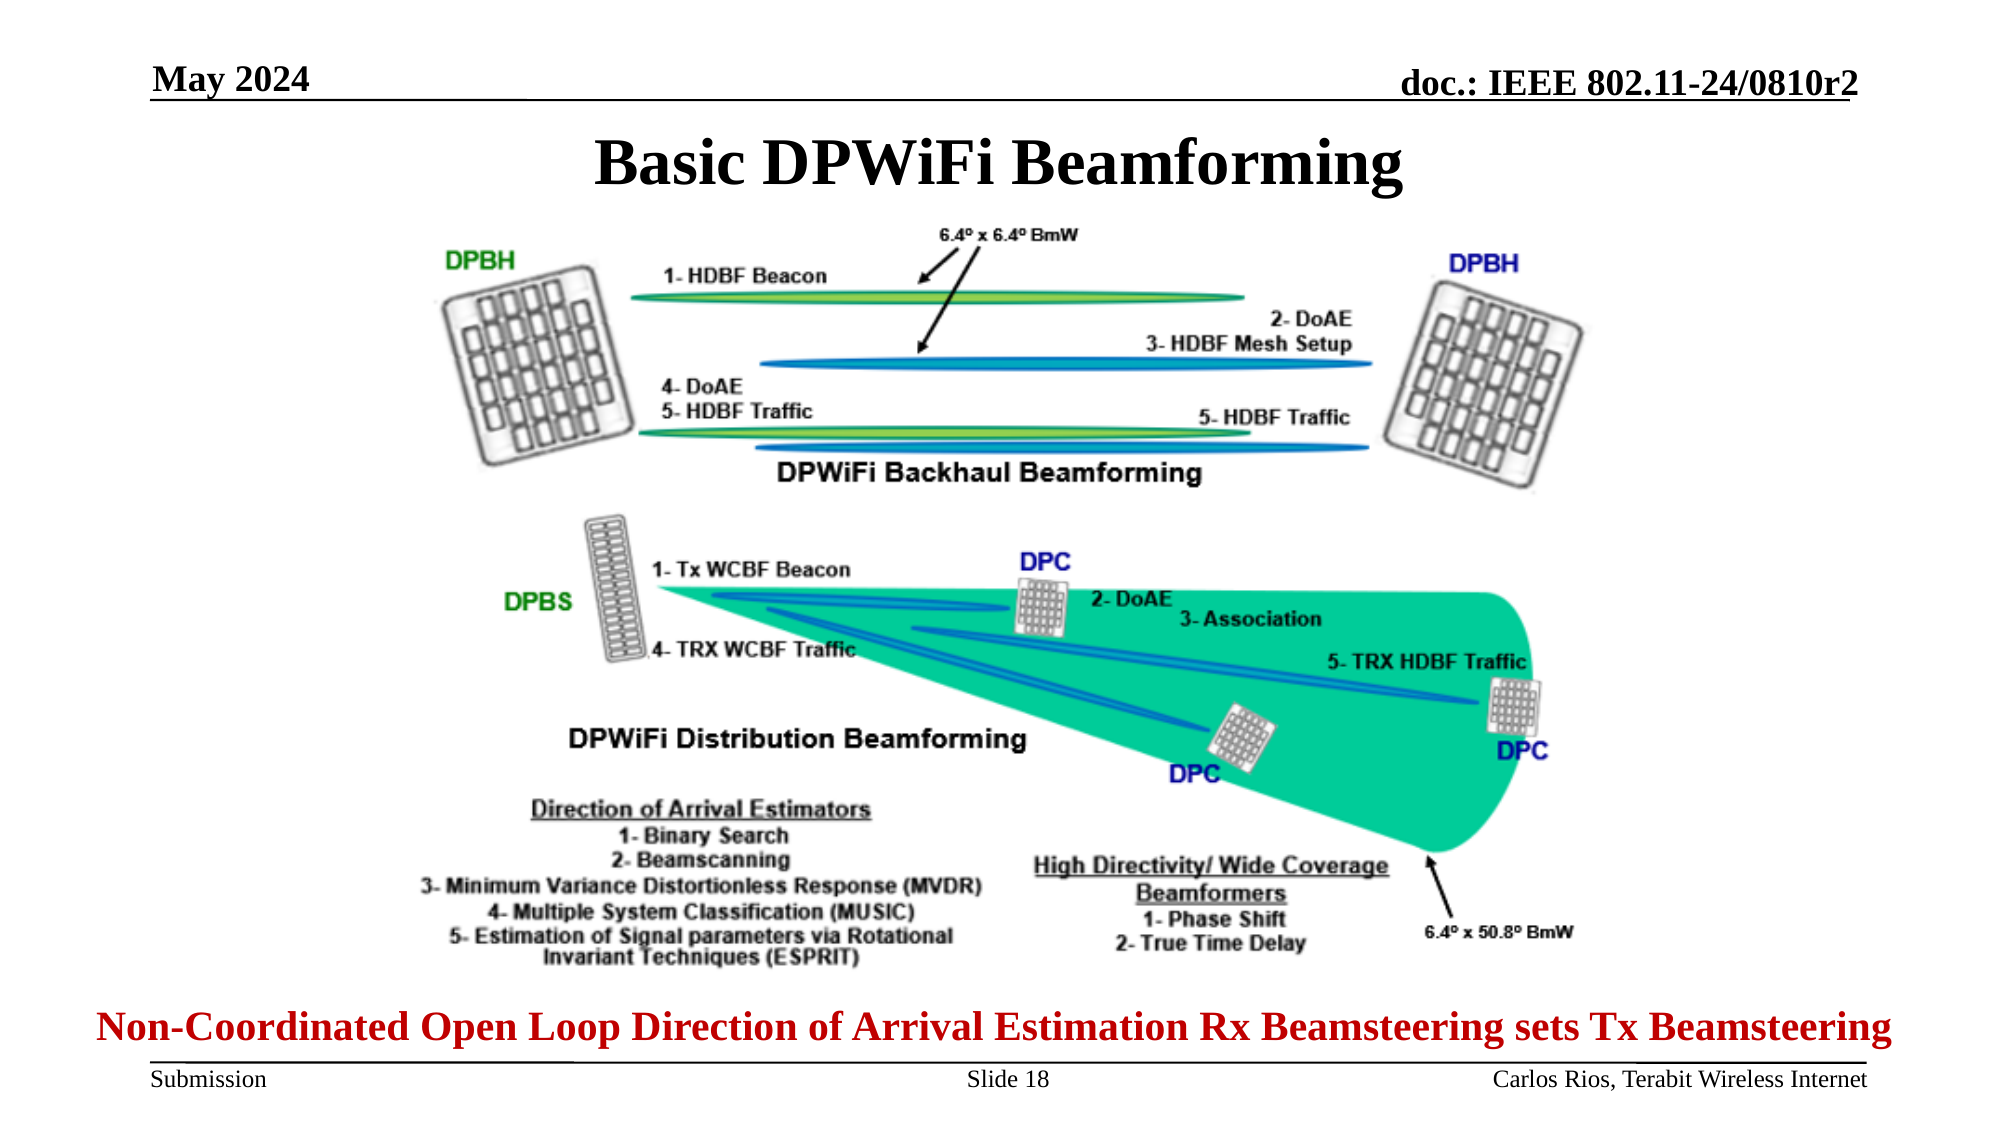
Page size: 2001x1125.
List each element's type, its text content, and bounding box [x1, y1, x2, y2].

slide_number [152, 54, 563, 100]
text_box Non-Coordinated Open Loop Direction of Arrival Estimation Rx Beamsteering sets Tx Beamsteering [0, 991, 2000, 1083]
picture [373, 216, 1646, 982]
title Basic DPWiFi Beamforming [149, 70, 1850, 246]
footer Carlos Rios, Terabit Wireless Internet [1171, 1083, 1869, 1093]
slide_number Slide 18 [950, 1083, 1067, 1123]
